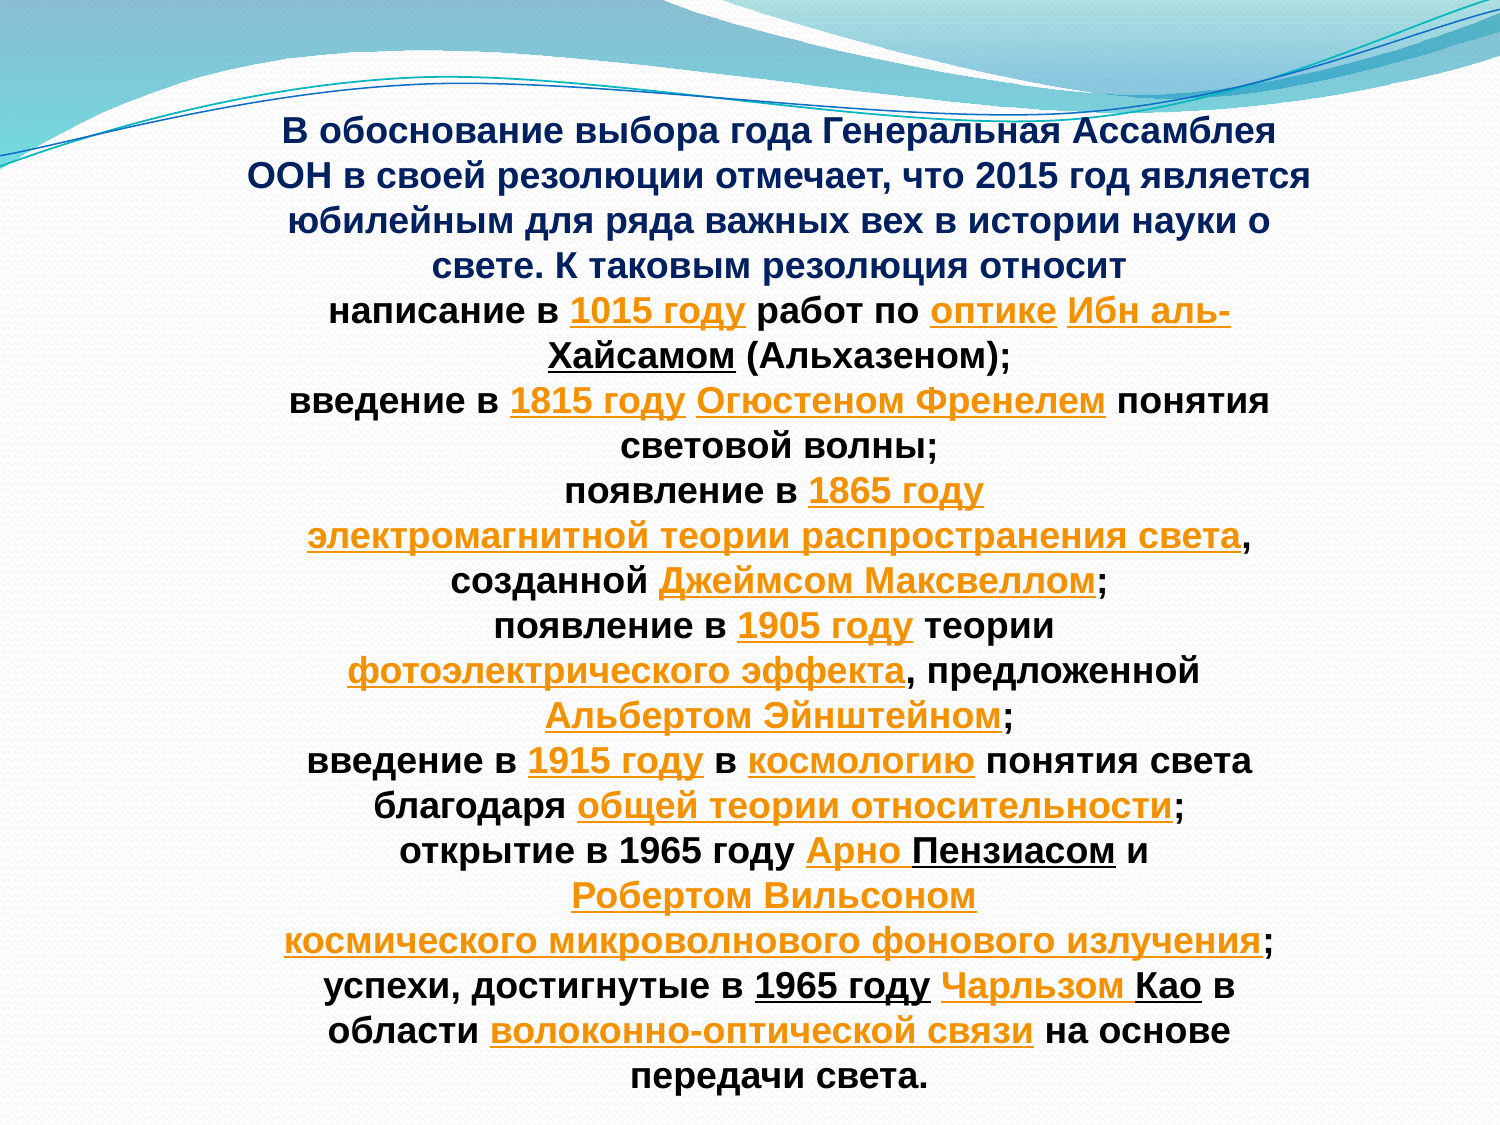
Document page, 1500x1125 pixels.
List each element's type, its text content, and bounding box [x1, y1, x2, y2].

text_box В обоснование выбора года Генеральная Ассамблея ООН в своей резолюции отмечает, что 2015 год является юбилейным для ряда важных вех в истории науки о свете. К таковым резолюция относит написание в 1015 году работ по оптике Ибн аль-Хайсамом (Альхазеном); введение в 1815 году Огюстеном Френелем понятия световой волны; появление в 1865 году электромагнитной теории распространения света, созданной Джеймсом Максвеллом; появление в 1905 году теории фотоэлектрического эффекта, предложенной Альбертом Эйнштейном; введение в 1915 году в космологию понятия света благодаря общей теории относительности; открытие в 1965 году Арно Пензиасом и Робертом Вильсоном космического микроволнового фонового излучения; успехи, достигнутые в 1965 году Чарльзом Као в области волоконно-оптической связи на основе передачи света. [230, 0, 1329, 1104]
